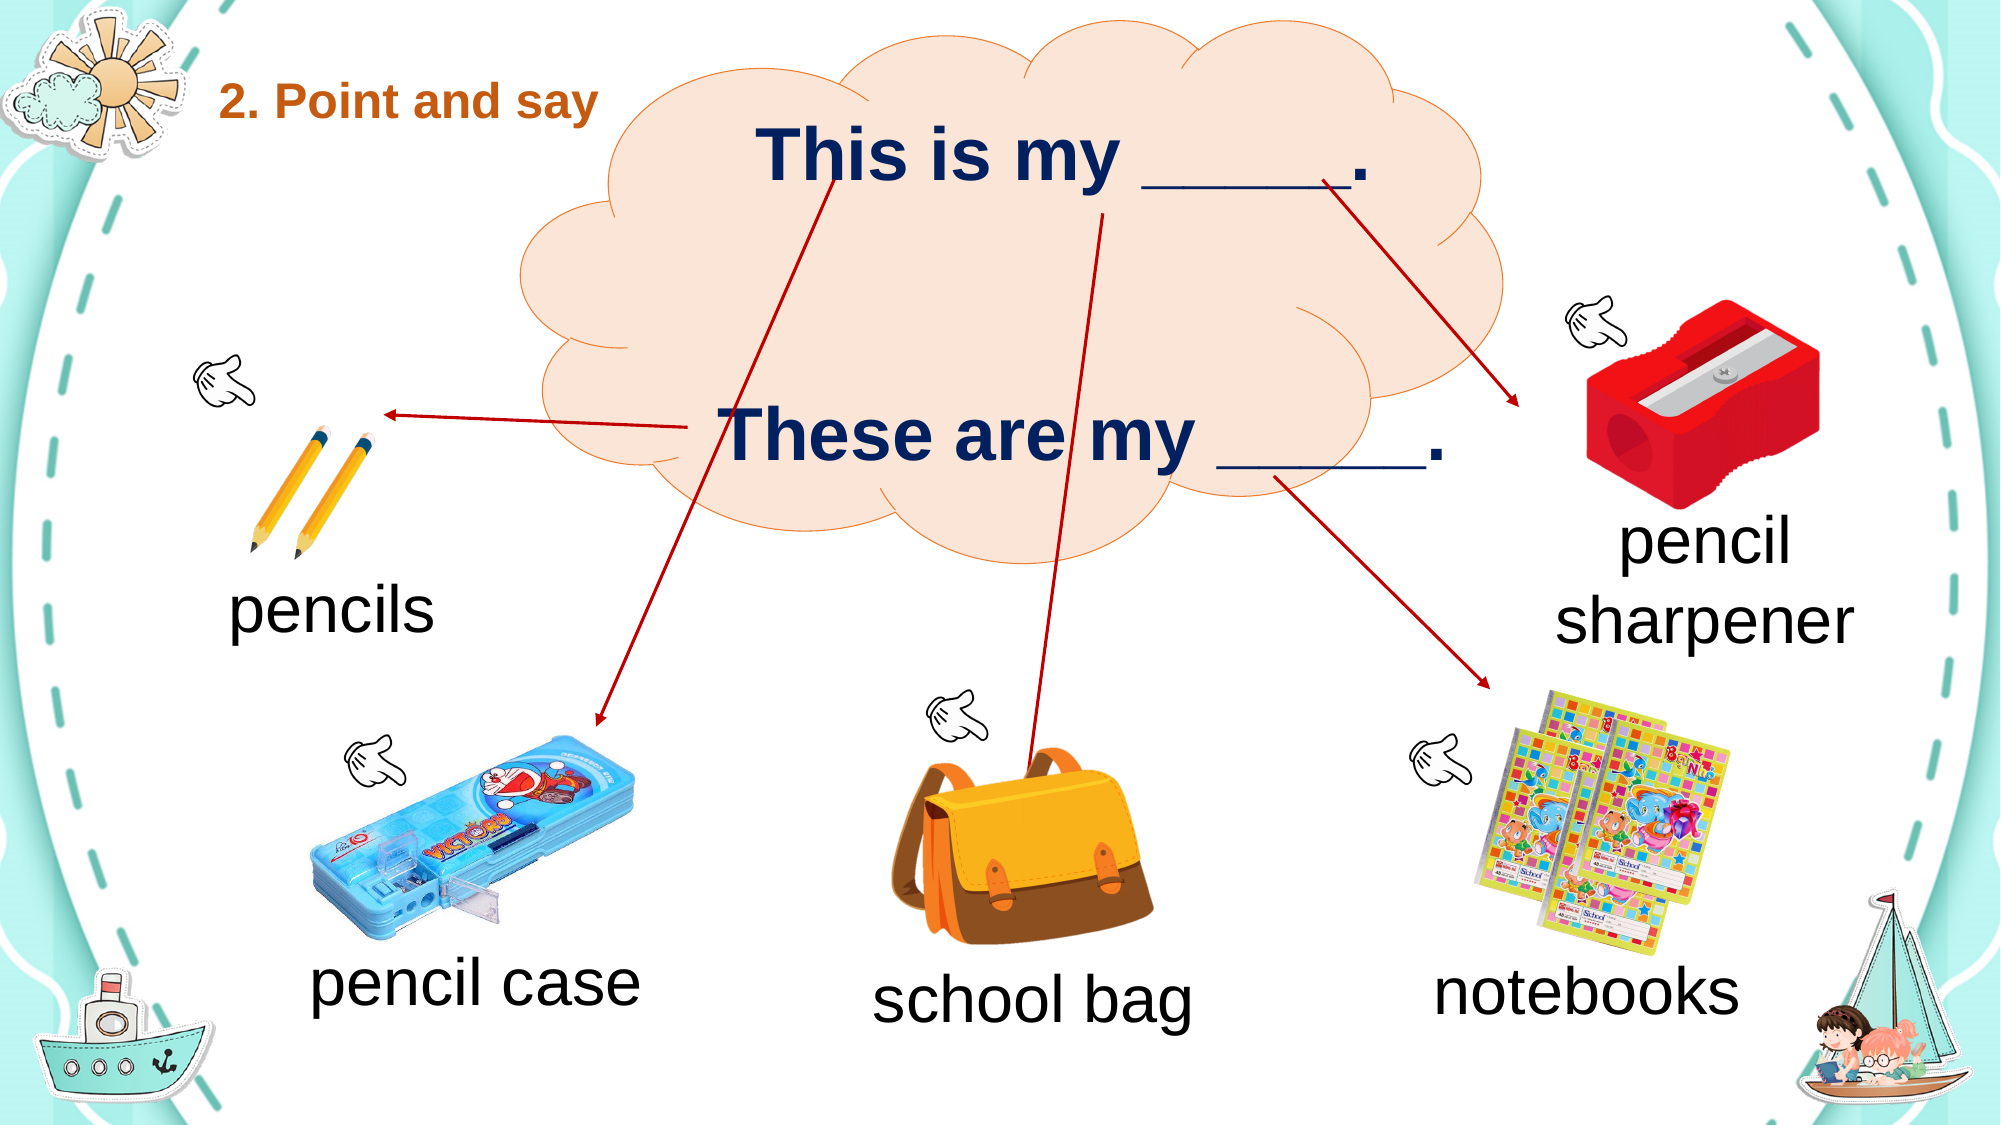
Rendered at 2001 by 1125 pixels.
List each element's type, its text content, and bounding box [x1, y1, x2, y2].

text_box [1006, 213, 1103, 740]
text_box pencils [152, 554, 512, 657]
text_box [596, 179, 835, 727]
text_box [383, 414, 596, 428]
text_box pencil sharpener [1491, 525, 1920, 628]
picture [0, 0, 2001, 1125]
text_box notebooks [1386, 936, 1789, 1039]
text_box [521, 18, 1503, 562]
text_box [1322, 179, 1519, 407]
text_box pencil case [275, 930, 678, 1030]
text_box school bag [833, 944, 1236, 1047]
text_box 2. Point and say [203, 61, 521, 137]
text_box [1273, 475, 1491, 690]
